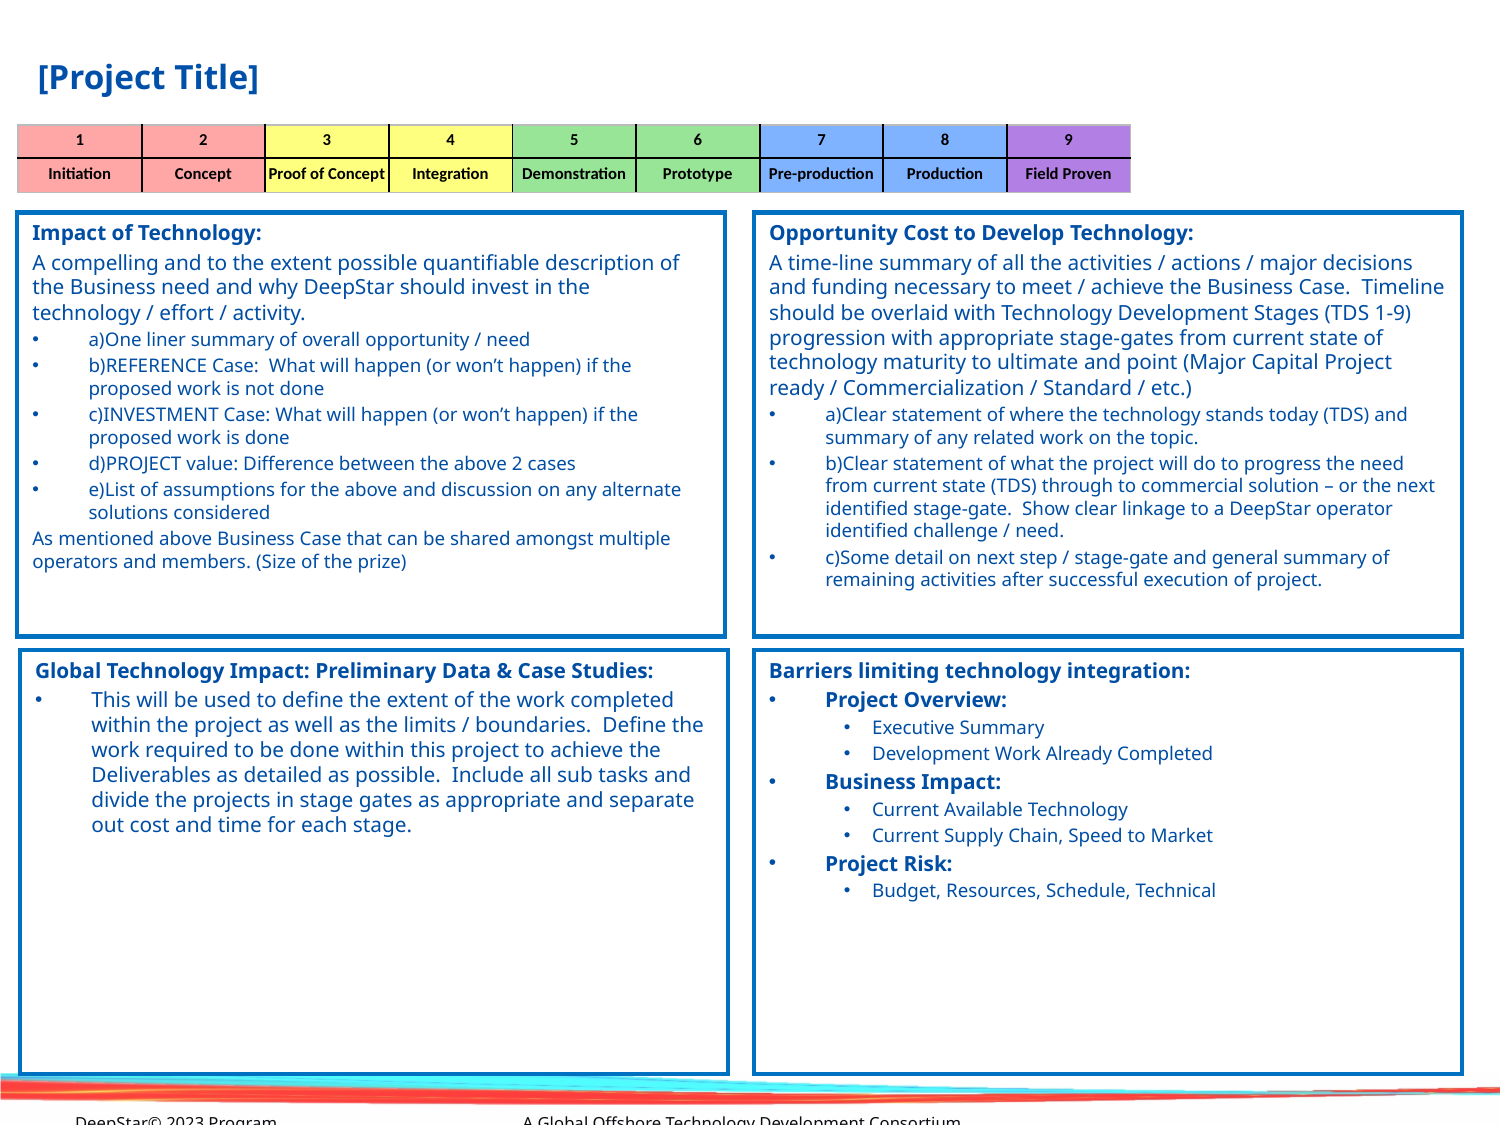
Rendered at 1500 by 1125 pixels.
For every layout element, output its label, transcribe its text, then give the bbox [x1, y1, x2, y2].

text_box Global Technology Impact: Preliminary Data & Case Studies: This will be used to define the extent of the work completed within the project as well as the limits / boundaries. Define the work required to be done within this project to achieve the Deliverables as detailed as possible. Include all sub tasks and divide the projects in stage gates as appropriate and separate out cost and time for each stage. [20, 650, 728, 1075]
table_header 9 [1008, 126, 1130, 157]
picture [595, 1118, 602, 1125]
table_header 6 [637, 126, 759, 157]
text_box [Project Title] [22, 17, 1337, 136]
list Opportunity Cost to Develop Technology: A time-line summary of all the activities / actions / major decisions and funding necessary to meet / achieve the Business Case. Timeline should be overlaid with Technology Development Stages (TDS 1-9) progression with appropriate stage-gates from current state of technology maturity to ultimate and point (Major Capital Project ready / Commercialization / Standard / etc.) a)Clear statement of where the technology stands today (TDS) and summary of any related work on the topic. b)Clear statement of what the project will do to progress the need from current state (TDS) through to commercial solution – or the next identified stage-gate. Show clear linkage to a DeepStar operator identified challenge / need. c)Some detail on next step / stage-gate and general summary of remaining activities after successful execution of project. [754, 212, 1462, 637]
table_header 8 [884, 126, 1006, 157]
table_header 7 [761, 126, 882, 157]
picture [78, 1118, 85, 1125]
table_cell Field Proven [1008, 159, 1130, 192]
picture [2, 1074, 1500, 1125]
table_cell Proof of Concept [266, 159, 388, 192]
table_cell Production [884, 159, 1006, 192]
table_cell Initiation [19, 159, 141, 192]
table_cell Pre-production [761, 159, 882, 192]
table_header 3 [266, 126, 388, 157]
table_header 5 [513, 126, 635, 157]
table_header 4 [390, 126, 512, 157]
list Impact of Technology: A compelling and to the extent possible quantifiable description of the Business need and why DeepStar should invest in the technology / effort / activity. a)One liner summary of overall opportunity / need b)REFERENCE Case: What will happen (or won’t happen) if the proposed work is not done c)INVESTMENT Case: What will happen (or won’t happen) if the proposed work is done d)PROJECT value: Difference between the above 2 cases e)List of assumptions for the above and discussion on any alternate solutions considered As mentioned above Business Case that can be shared amongst multiple operators and members. (Size of the prize) [17, 212, 725, 637]
picture [762, 1118, 769, 1125]
table_cell Prototype [637, 159, 759, 192]
table_cell Demonstration [513, 159, 635, 192]
table_header 1 [19, 126, 141, 157]
table_cell Integration [390, 159, 512, 192]
table_cell Concept [143, 159, 264, 192]
table_header 2 [143, 126, 264, 157]
text_box Barriers limiting technology integration: Project Overview: Executive Summary Development Work Already Completed Business Impact: Current Available Technology Current Supply Chain, Speed to Market Project Risk: Budget, Resources, Schedule, Technical [754, 650, 1462, 1075]
